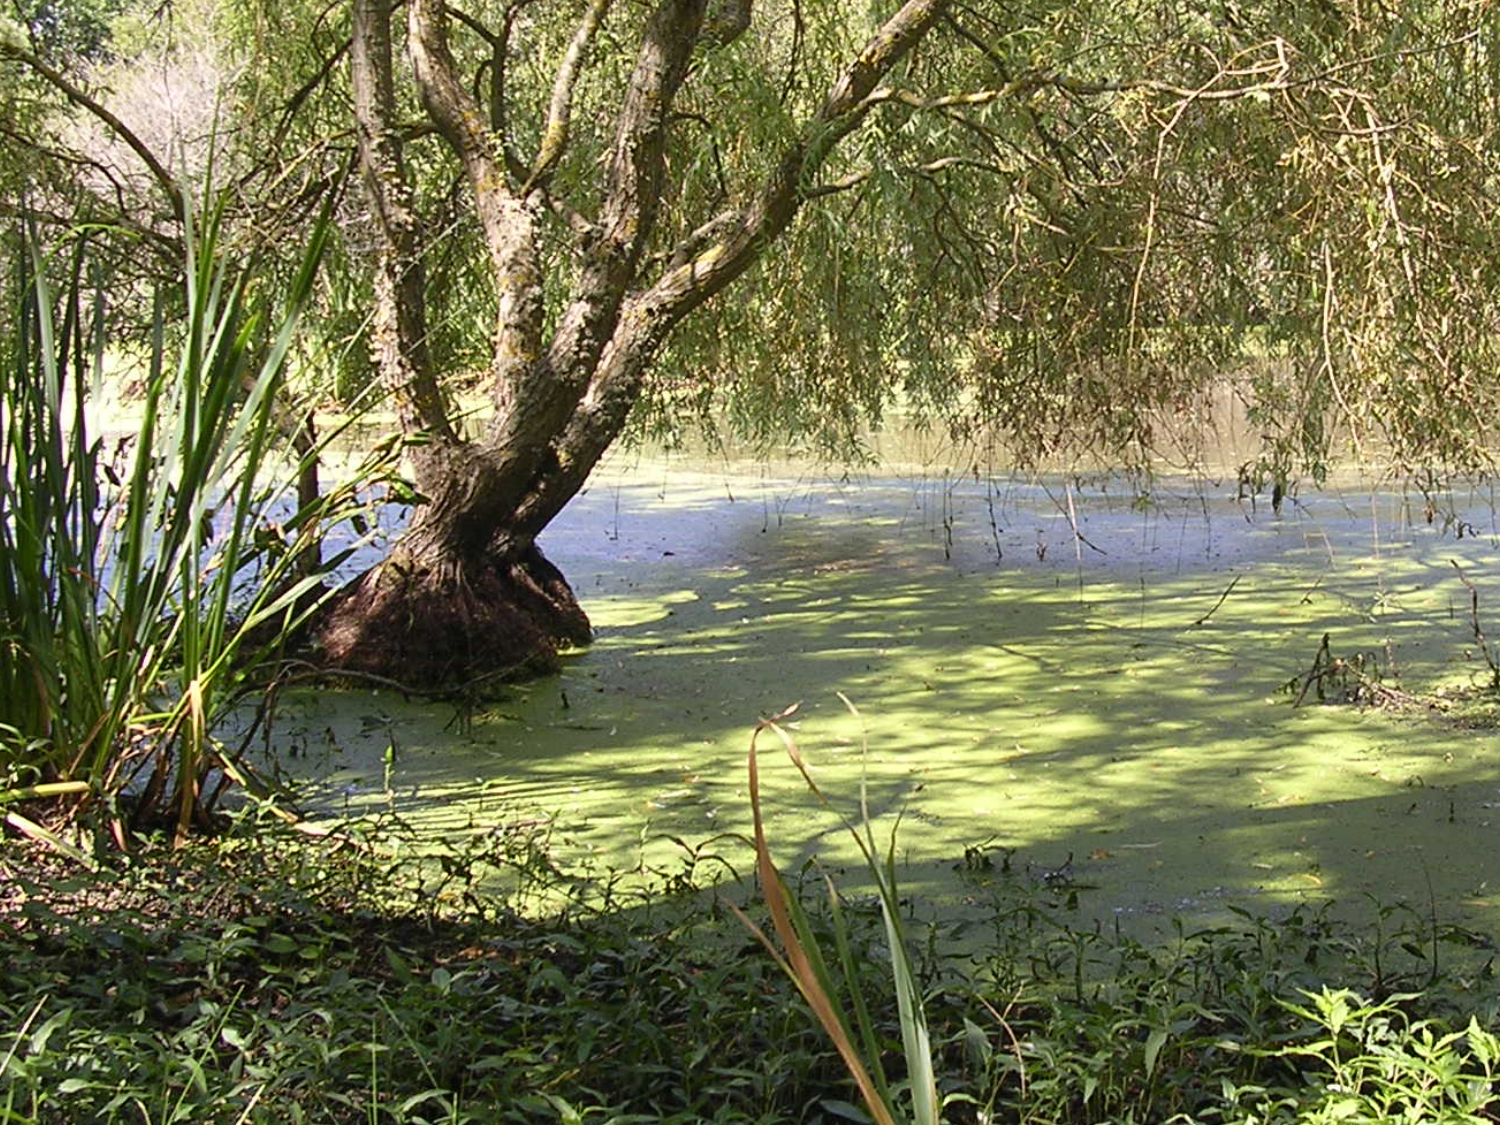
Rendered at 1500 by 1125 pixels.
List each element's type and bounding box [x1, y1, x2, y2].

list [0, 0, 1500, 1125]
